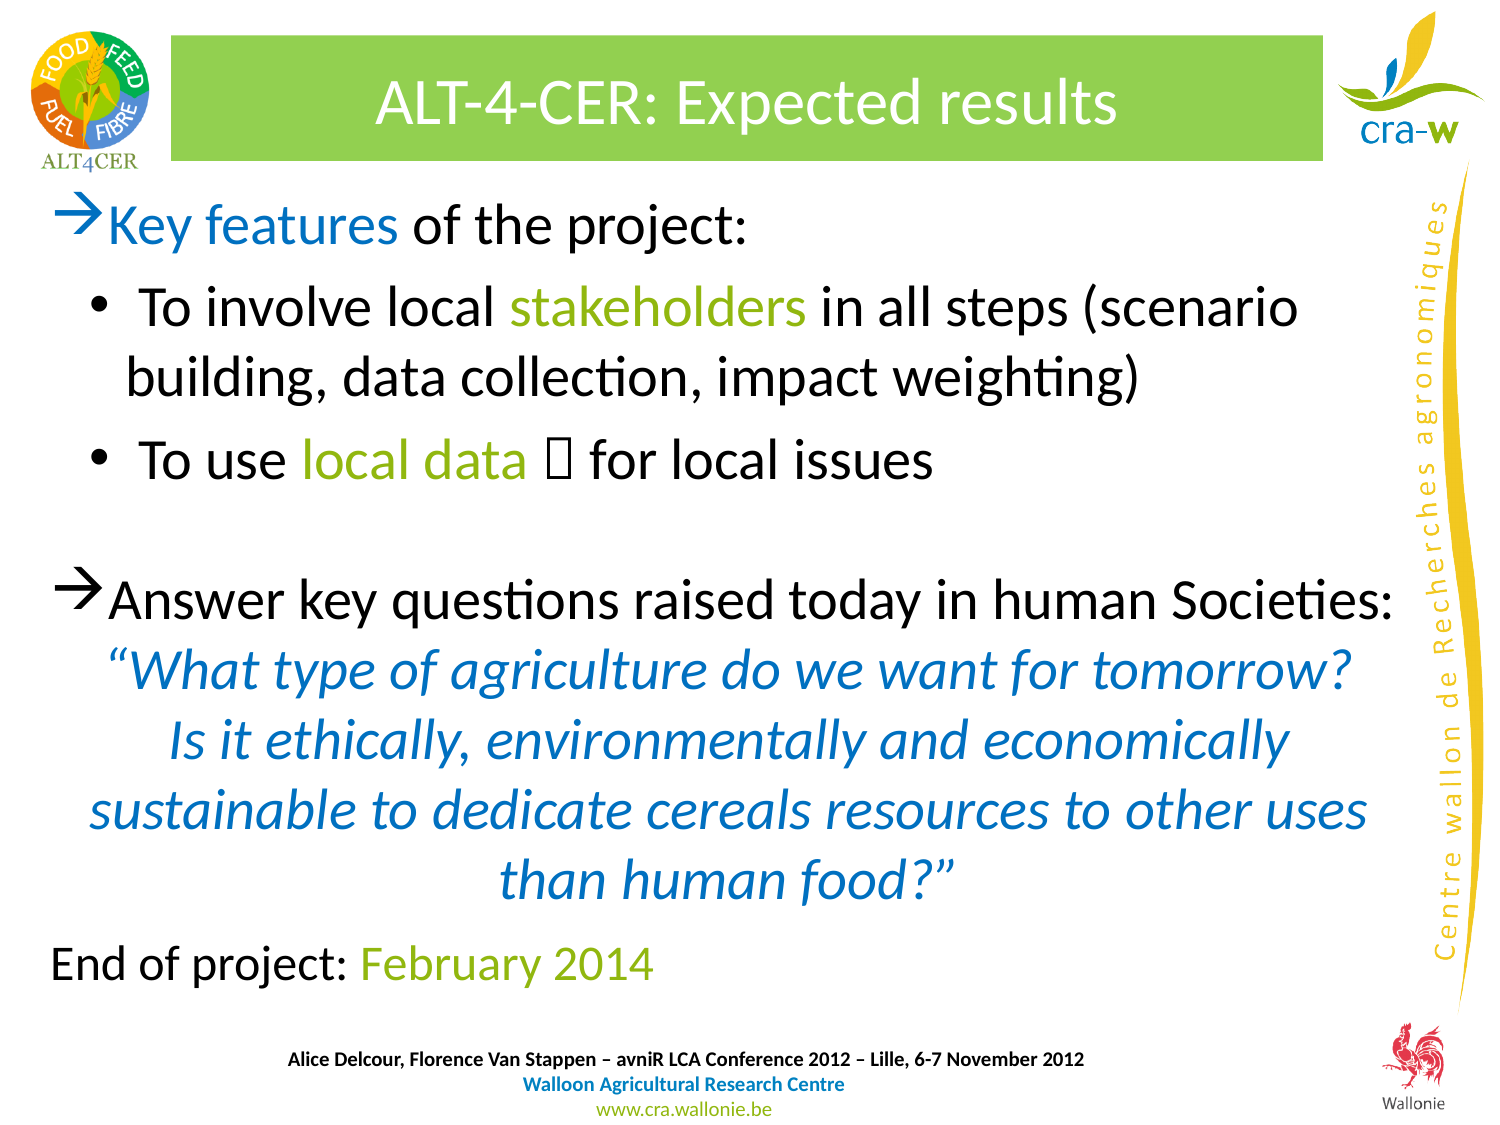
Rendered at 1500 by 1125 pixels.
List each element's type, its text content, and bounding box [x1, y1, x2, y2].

text_box ALT-4-CER: Expected results [171, 35, 1323, 161]
picture [1338, 0, 1500, 1125]
text_box Key features of the project: To involve local stakeholders in all steps (scenario building, data collection, impact weighting) To use local data  for local issues Answer key questions raised today in human Societies: “What type of agriculture do we want for tomorrow? Is it ethically, environmentally and economically sustainable to dedicate cereals resources to other uses than human food?” End of project: February 2014 [35, 178, 1424, 999]
picture [29, 30, 150, 173]
